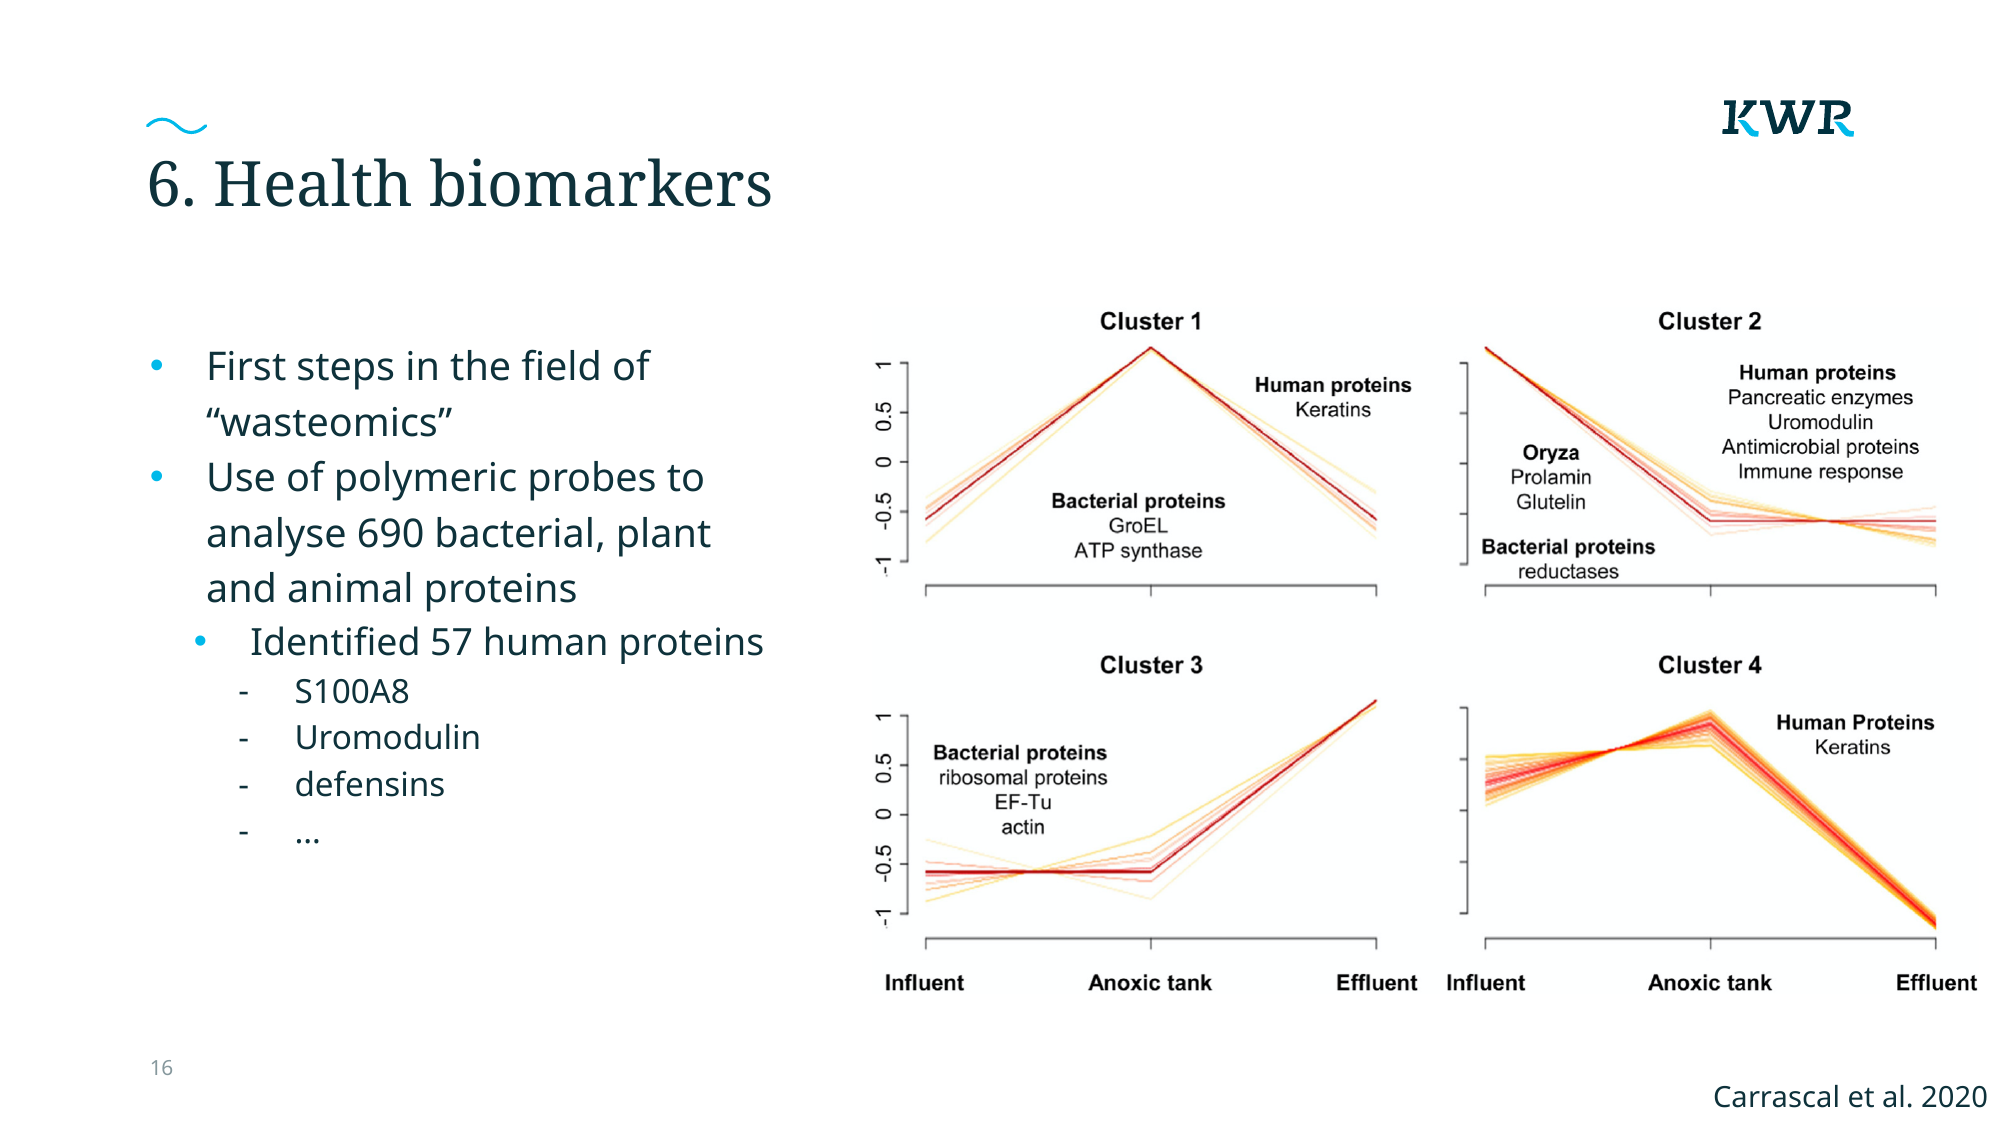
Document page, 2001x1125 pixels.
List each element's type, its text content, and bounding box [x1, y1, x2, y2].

title 6. Health biomarkers [146, 147, 1700, 309]
slide_number 16 [149, 1054, 214, 1097]
list First steps in the field of “wasteomics” Use of polymeric probes to analyse 690 bacterial, plant and animal proteins Identified 57 human proteins S100A8 Uromodulin defensins … [149, 332, 788, 970]
picture [849, 290, 2001, 1013]
text_box Carrascal et al. 2020 [1713, 1078, 1989, 1114]
